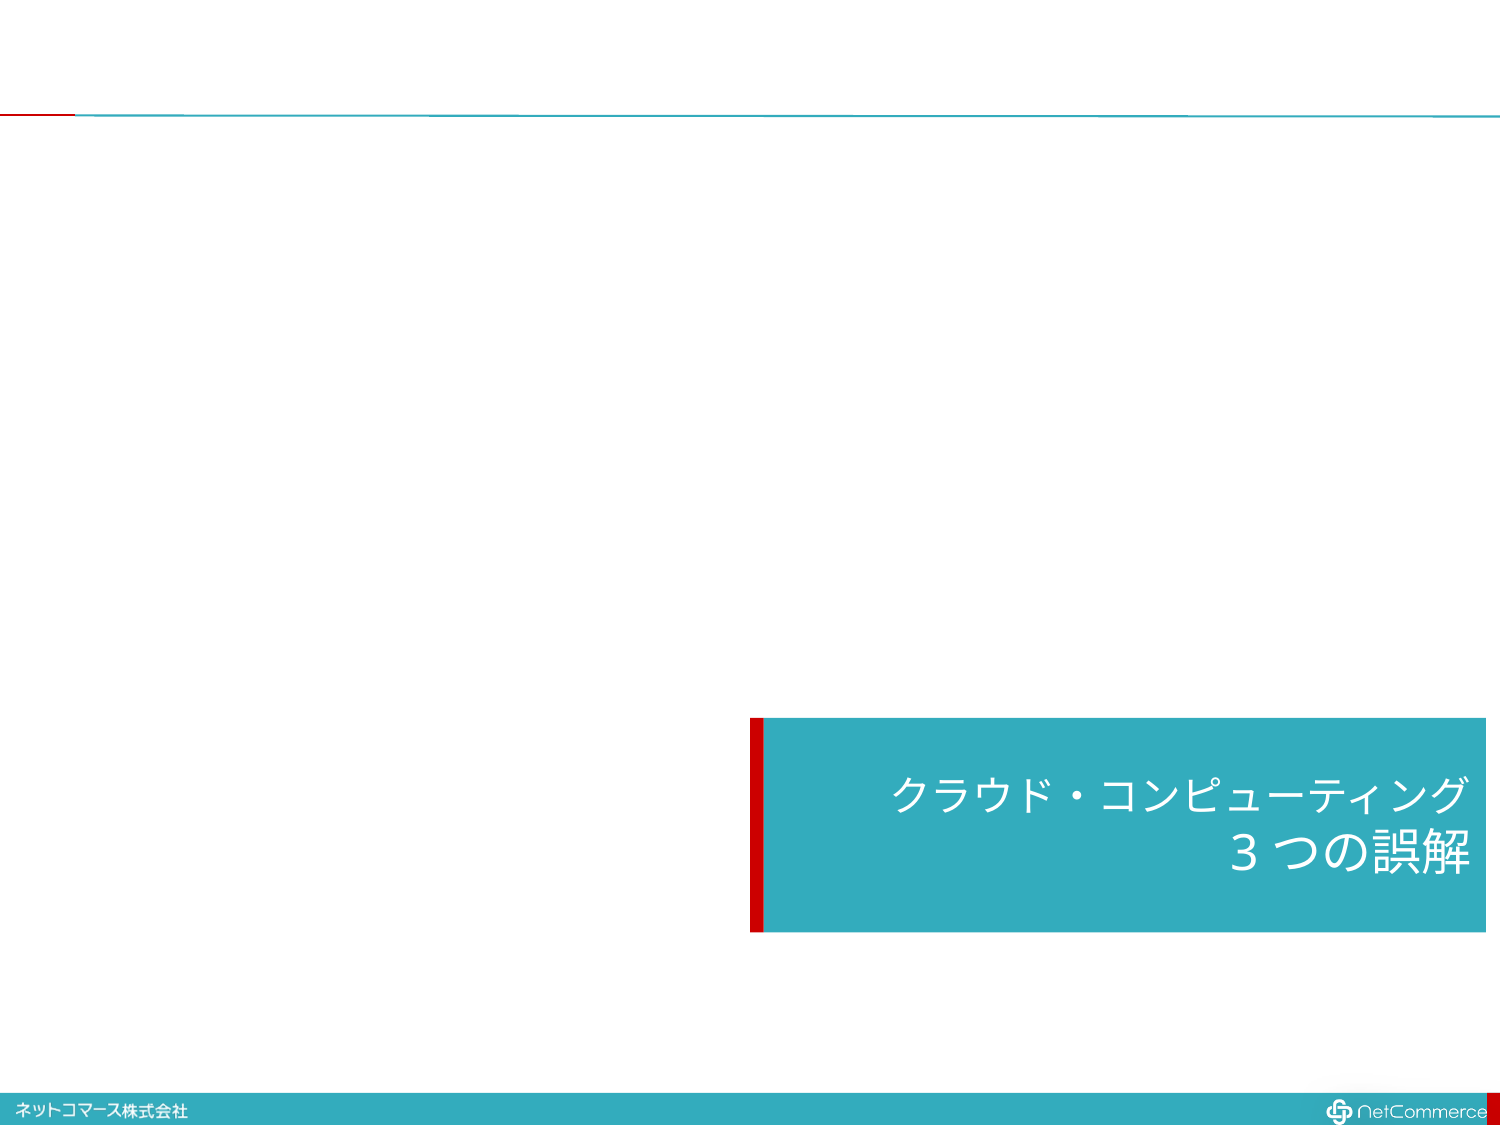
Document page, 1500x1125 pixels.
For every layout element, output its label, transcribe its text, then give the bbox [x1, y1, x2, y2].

text_box クラウド・コンピューティング 3つの誤解 [766, 716, 1488, 934]
picture [16, 1101, 188, 1120]
picture [1324, 1097, 1487, 1125]
text_box [748, 716, 766, 934]
